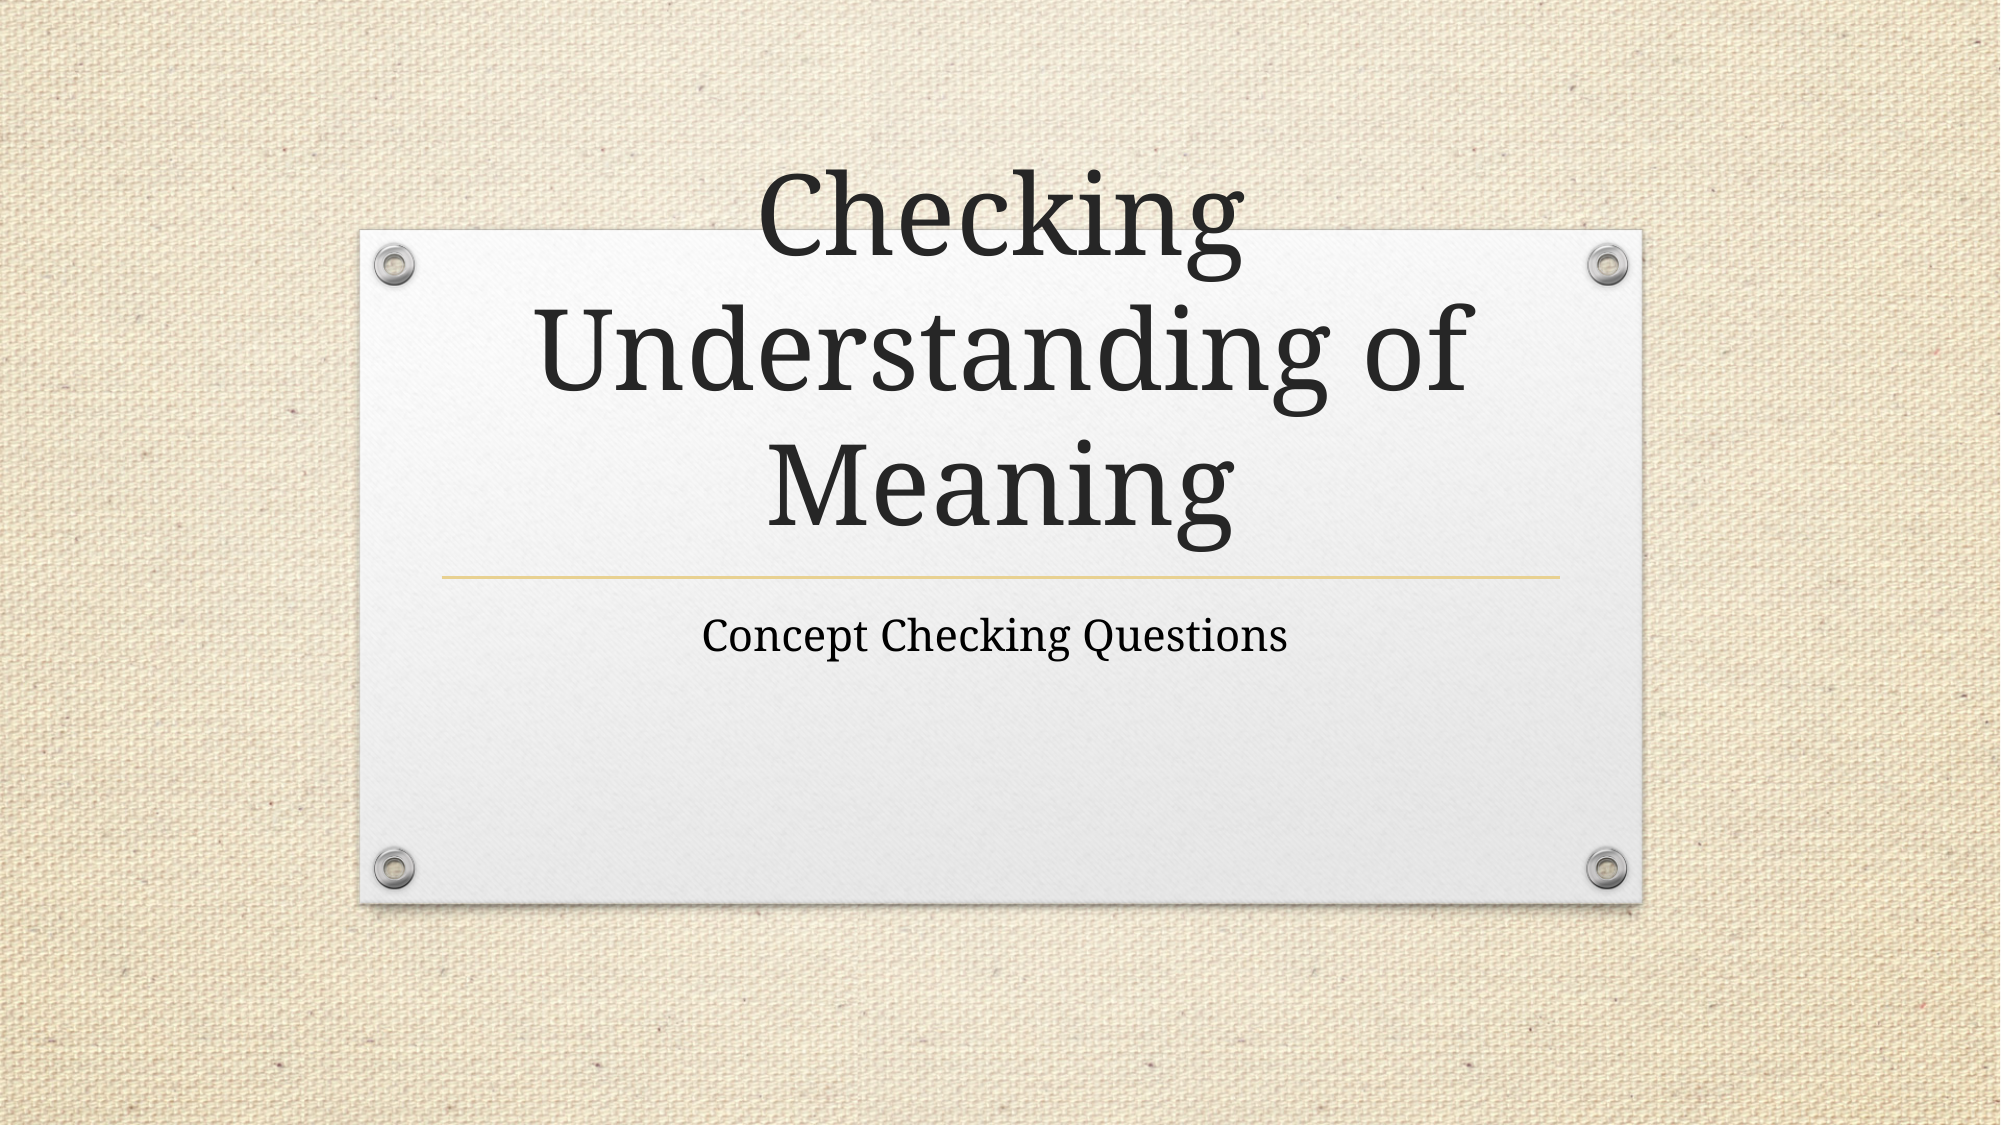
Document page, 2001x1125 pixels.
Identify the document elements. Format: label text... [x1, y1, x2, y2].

picture [0, 0, 2001, 1125]
subtitle Concept Checking Questions [441, 600, 1560, 817]
title Checking Understanding of Meaning [441, 306, 1560, 556]
